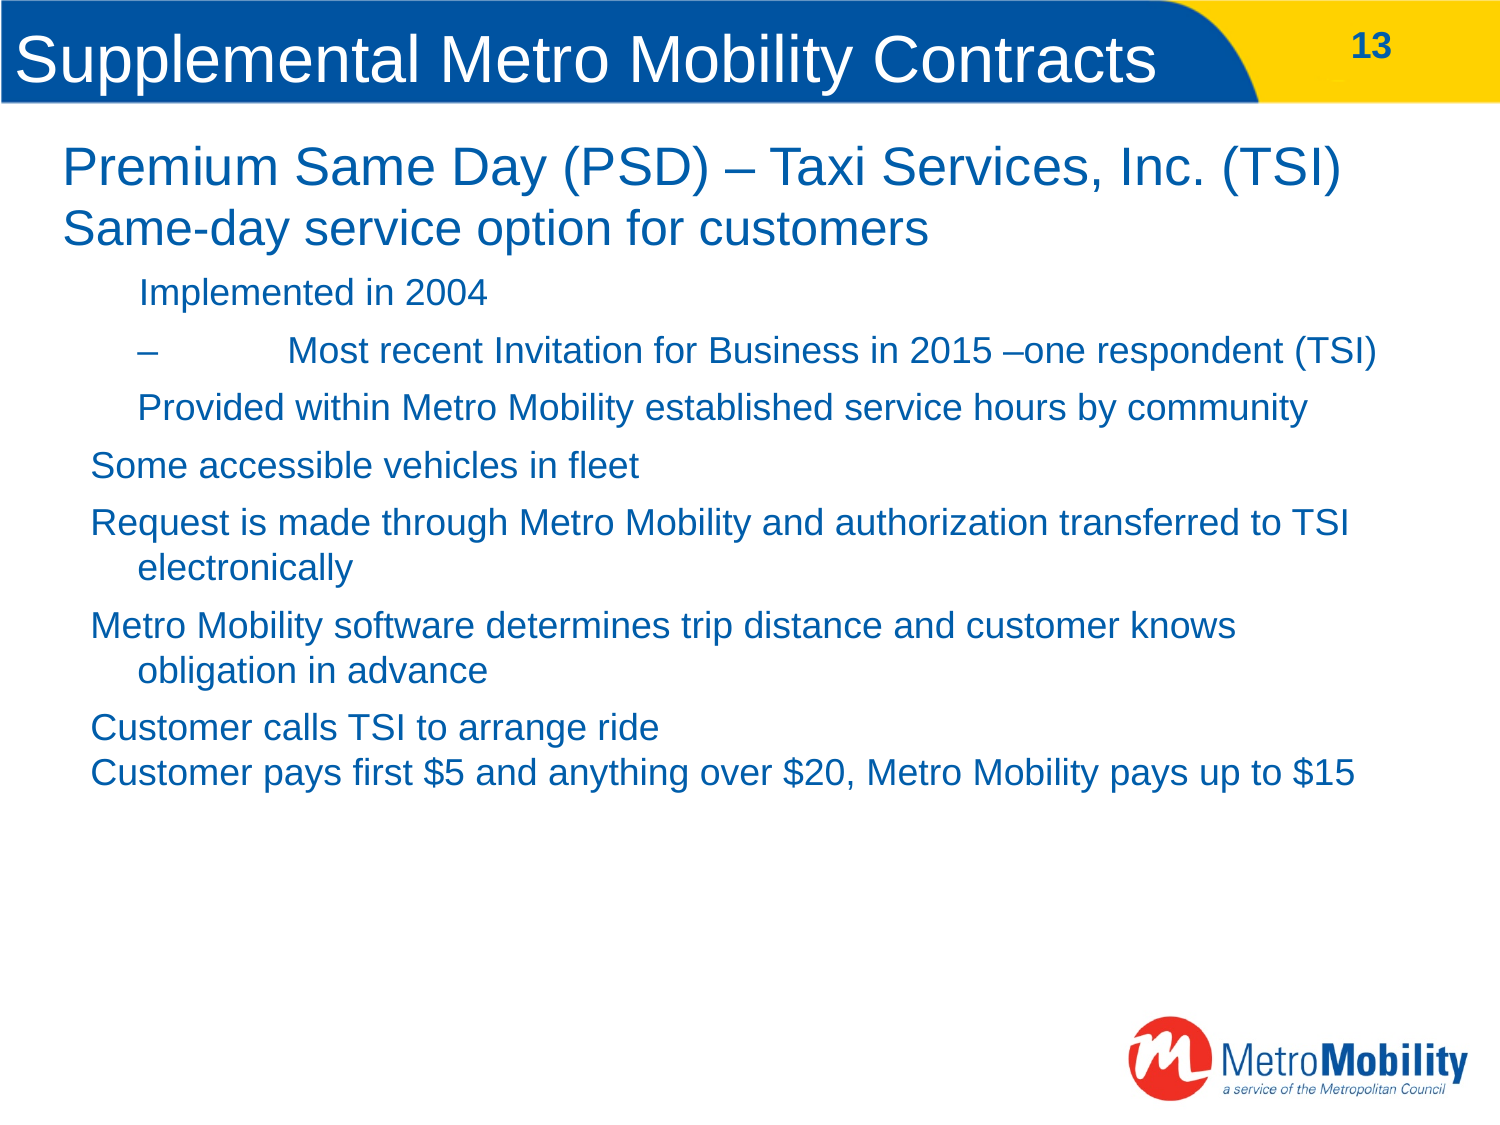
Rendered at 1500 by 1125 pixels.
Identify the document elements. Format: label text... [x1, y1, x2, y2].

picture [0, 0, 1500, 1125]
title Supplemental Metro Mobility Contracts [0, 8, 1350, 142]
list Premium Same Day (PSD) – Taxi Services, Inc. (TSI) Same-day service option for customers Implemented in 2004 – Most recent Invitation for Business in 2015 –one respondent (TSI) Provided within Metro Mobility established service hours by community Some accessible vehicles in fleet Request is made through Metro Mobility and authorization transferred to TSI electronically Metro Mobility software determines trip distance and customer knows obligation in advance Customer calls TSI to arrange ride Customer pays first $5 and anything over $20, Metro Mobility pays up to $15 [47, 123, 1420, 981]
slide_number 13 [1265, 13, 1478, 95]
